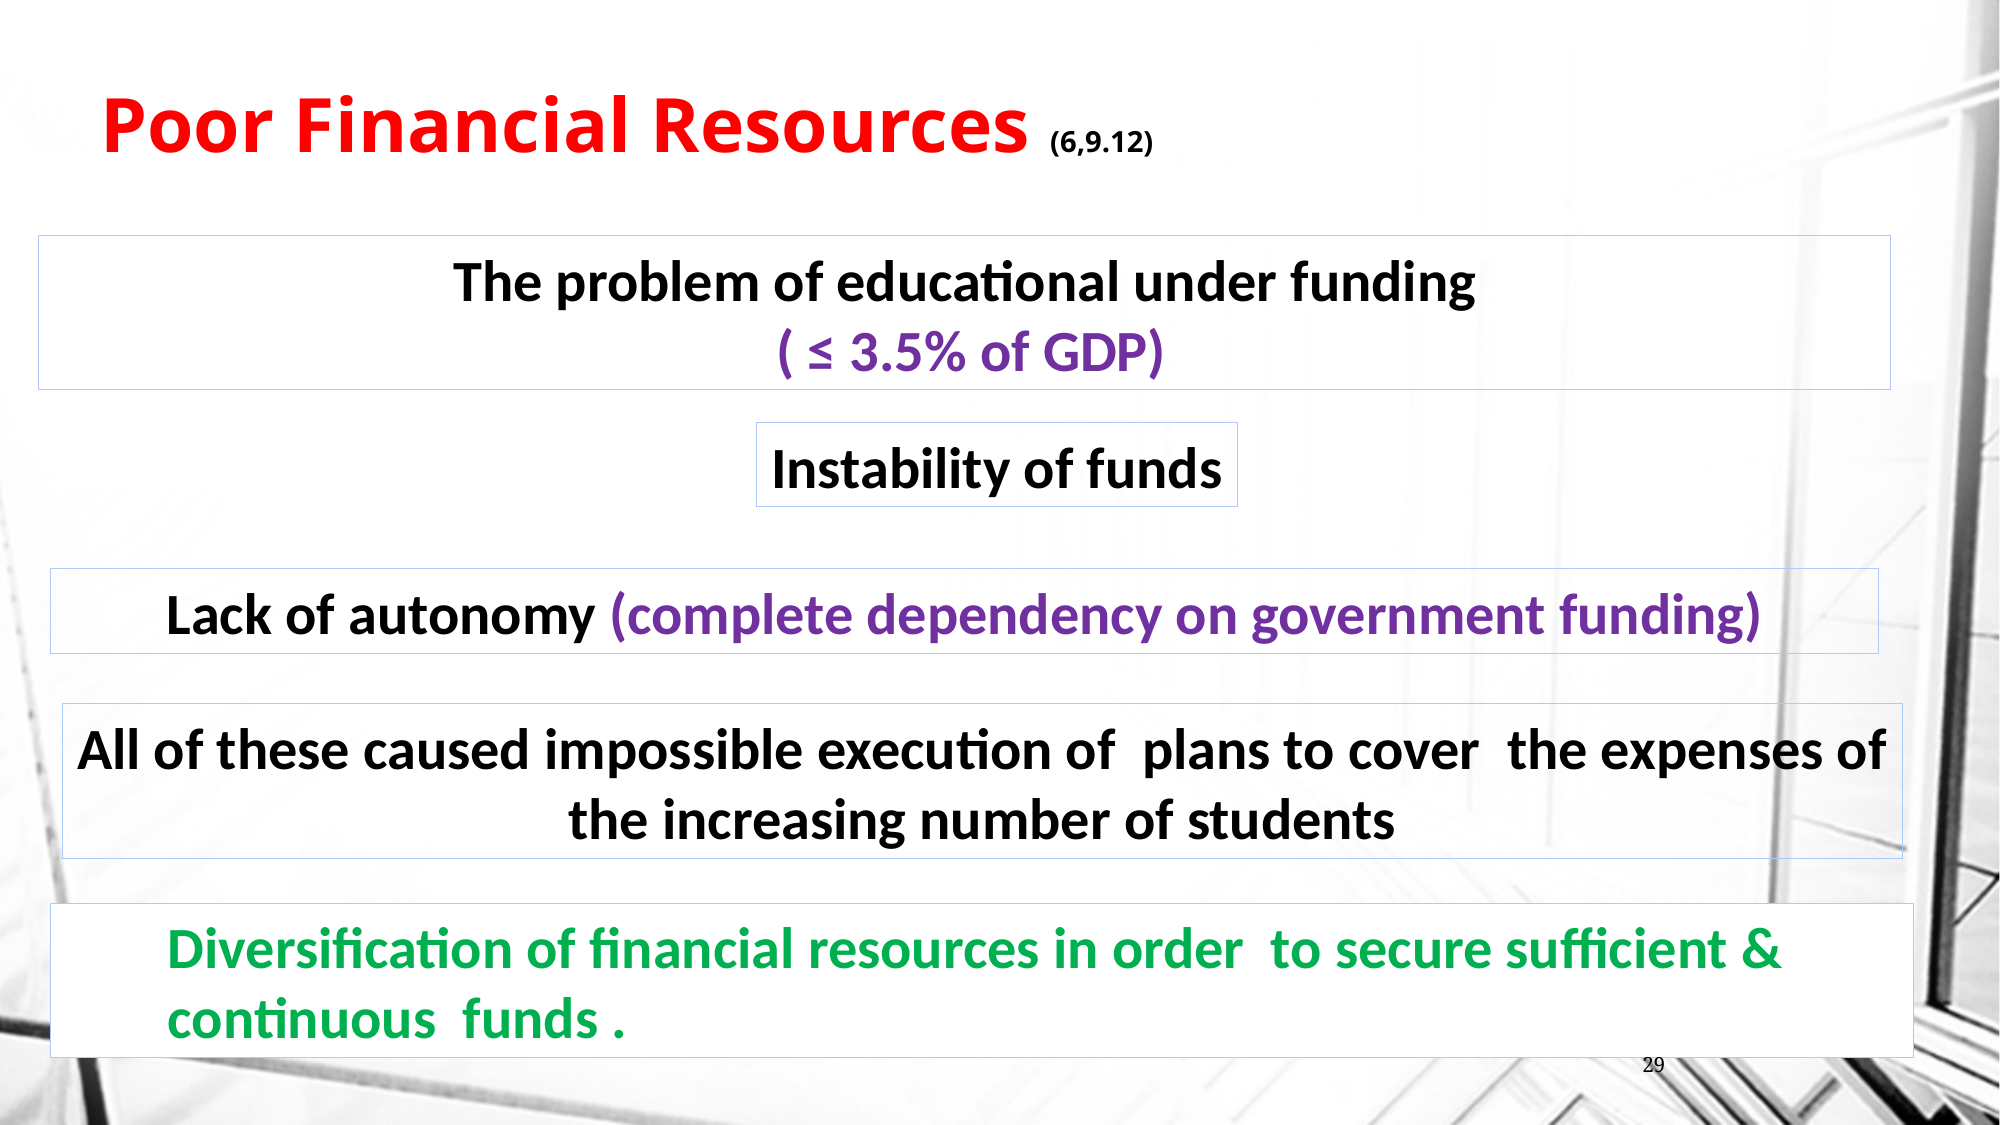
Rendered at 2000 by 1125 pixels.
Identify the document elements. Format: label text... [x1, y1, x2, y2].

text_box Diversification of financial resources in order to secure sufficient & continuous funds . [50, 903, 1914, 1058]
slide_number 29 [1480, 1042, 1681, 1088]
text_box Instability of funds [756, 422, 1238, 507]
title Poor Financial Resources (6,9.12) [85, 0, 1511, 175]
text_box All of these caused impossible execution of plans to cover the expenses of the increasing number of students [62, 703, 1903, 859]
text_box Lack of autonomy (complete dependency on government funding) [50, 568, 1879, 654]
text_box The problem of educational under funding ( ≤ 3.5% of GDP) [38, 235, 1891, 390]
picture [0, 0, 2000, 1125]
